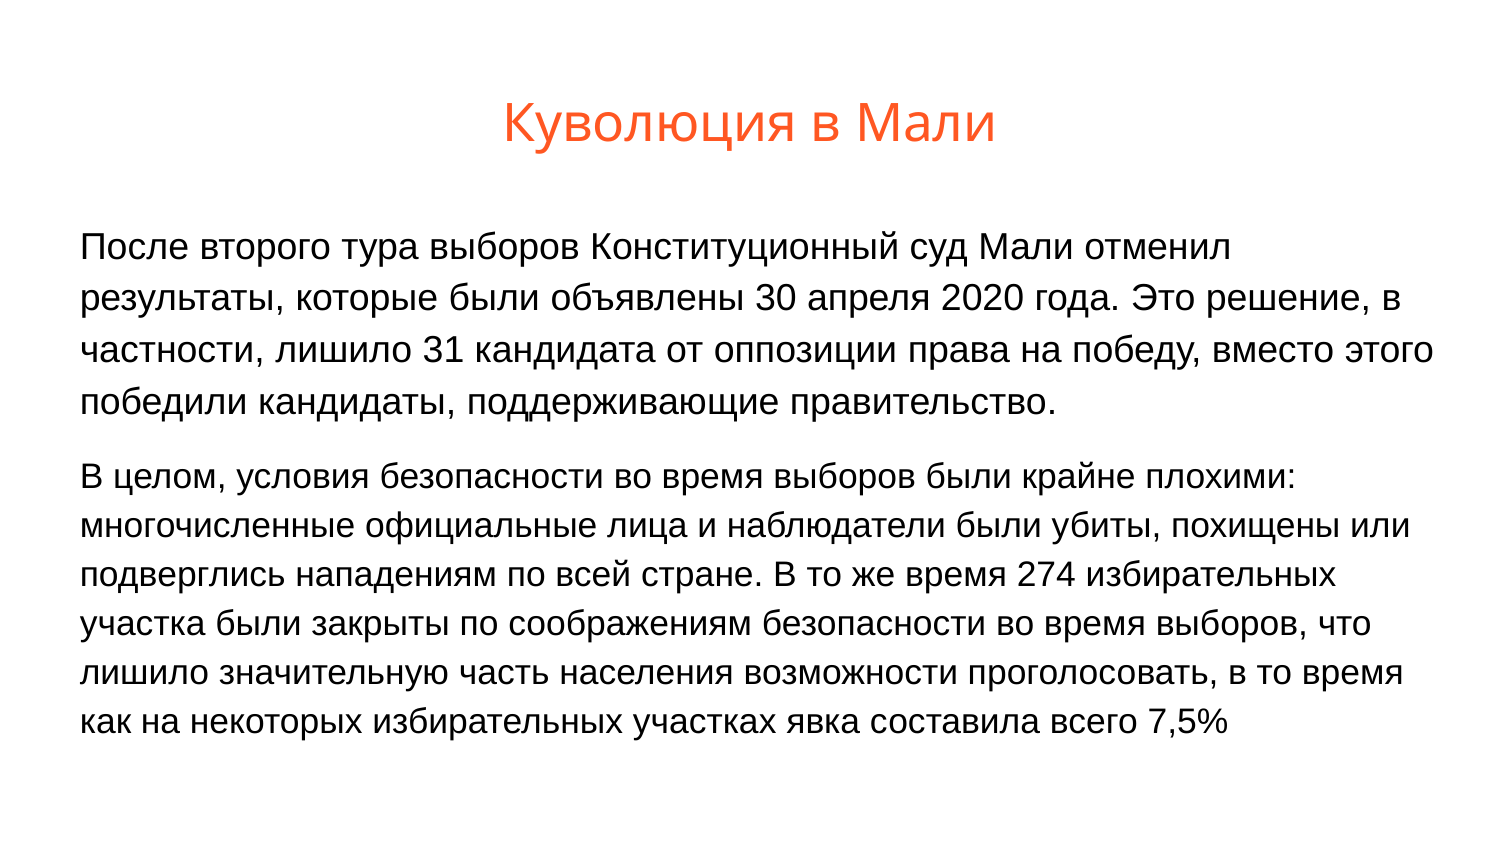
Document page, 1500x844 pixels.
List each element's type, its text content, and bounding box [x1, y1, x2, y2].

list После второго тура выборов Конституционный суд Мали отменил результаты, которые были объявлены 30 апреля 2020 года. Это решение, в частности, лишило 31 кандидата от оппозиции права на победу, вместо этого победили кандидаты, поддерживающие правительство. В целом, условия безопасности во время выборов были крайне плохими: многочисленные официальные лица и наблюдатели были убиты, похищены или подверглись нападениям по всей стране. В то же время 274 избирательных участка были закрыты по соображениям безопасности во время выборов, что лишило значительную часть населения возможности проголосовать, в то время как на некоторых избирательных участках явка составила всего 7,5% [64, 199, 1463, 761]
title Куволюция в Мали [51, 72, 1449, 167]
